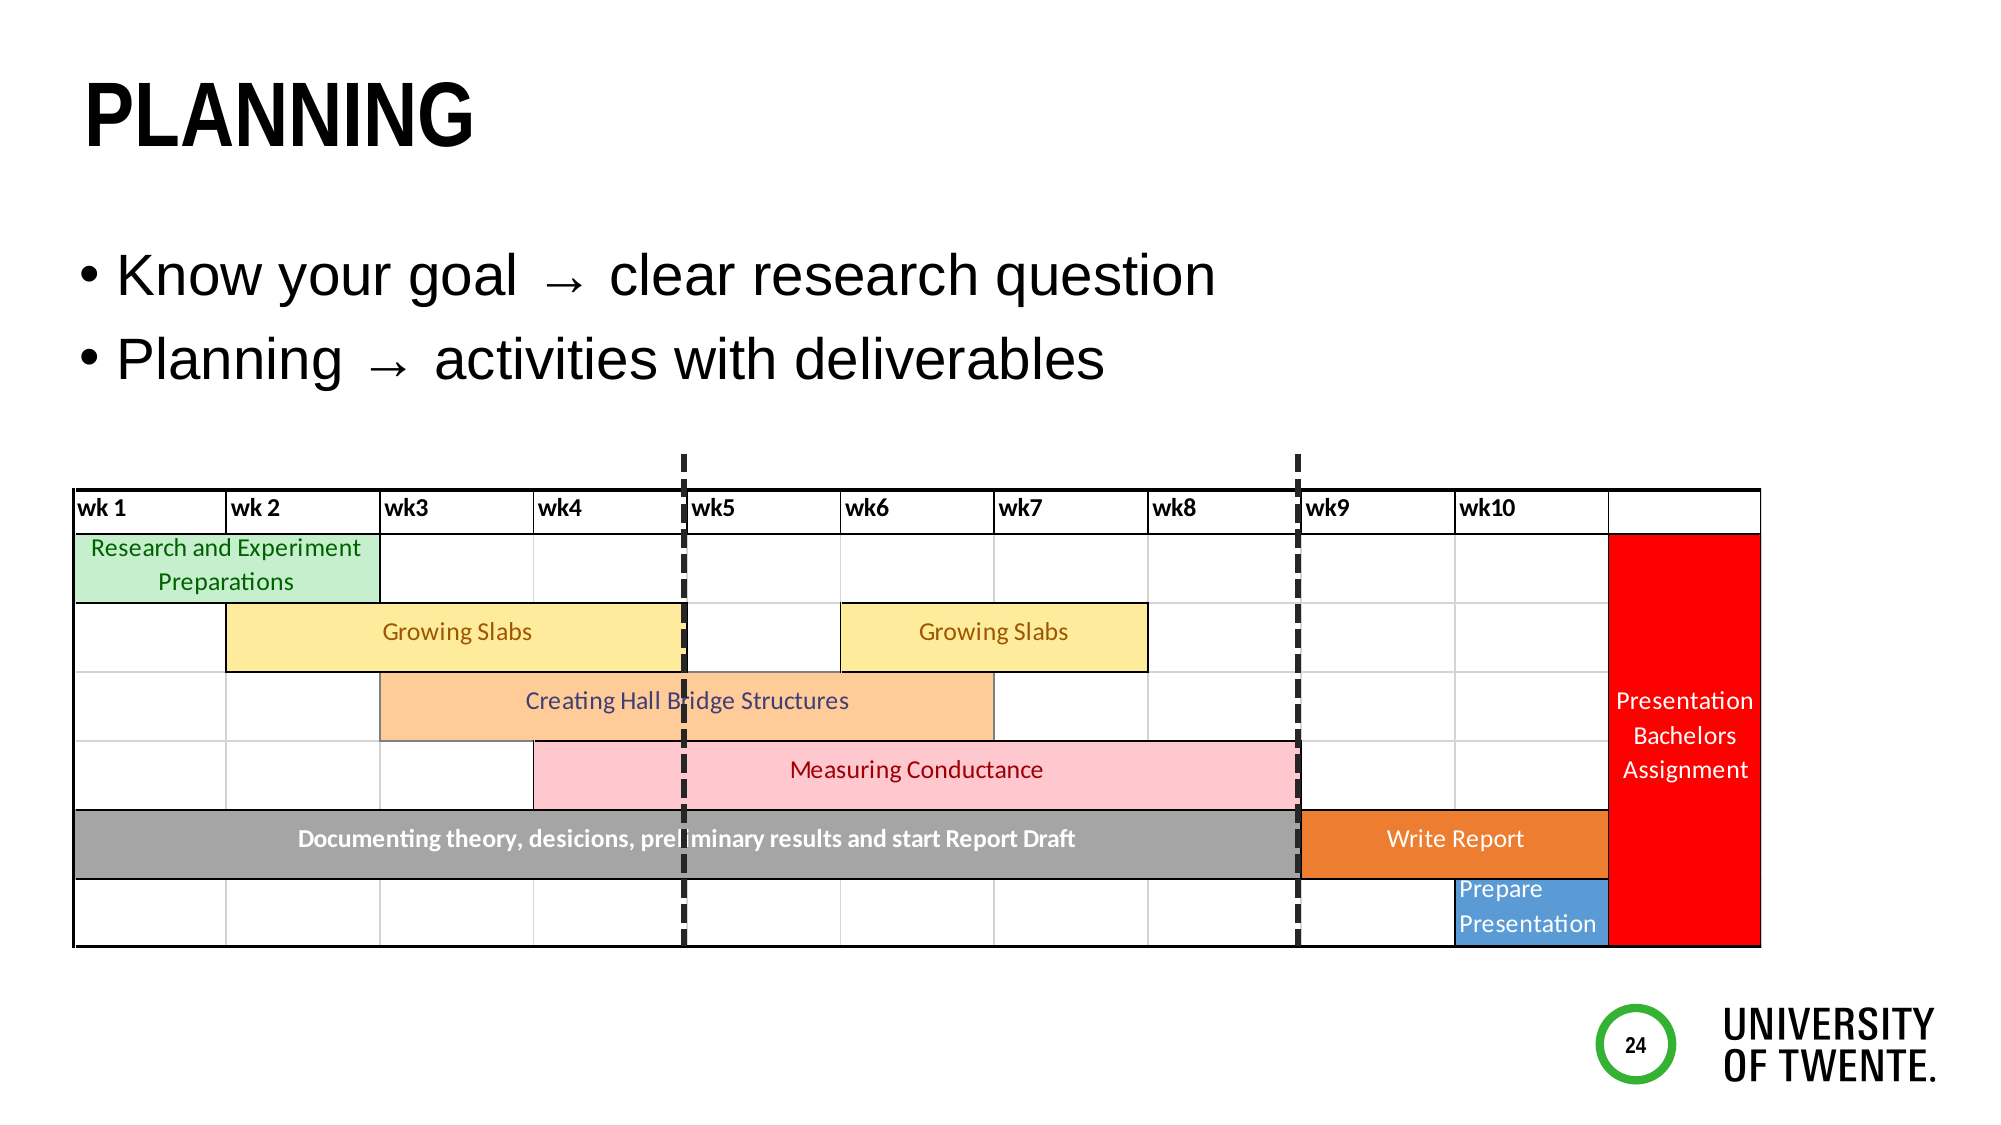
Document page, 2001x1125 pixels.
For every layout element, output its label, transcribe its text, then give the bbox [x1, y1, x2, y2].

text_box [72, 488, 1764, 949]
title Planning [69, 59, 1933, 278]
picture [1693, 976, 1966, 1113]
list Know your goal → clear research question Planning → activities with deliverables [64, 237, 1928, 911]
slide_number 24 [1595, 1003, 1677, 1085]
